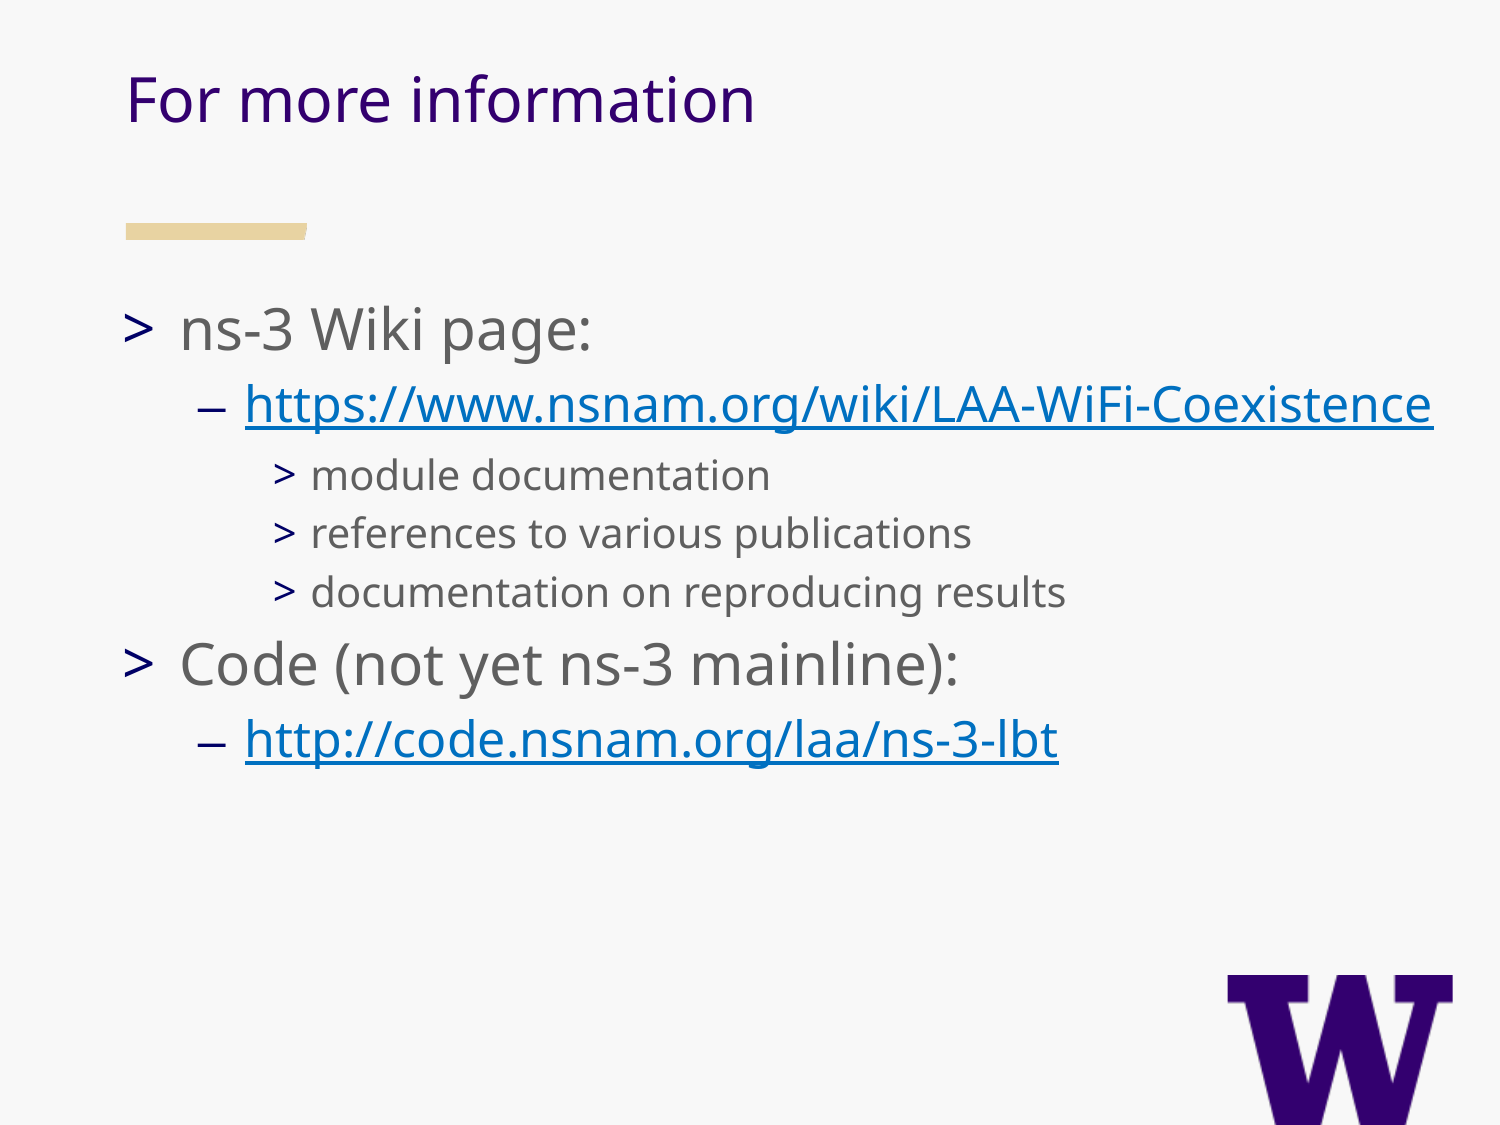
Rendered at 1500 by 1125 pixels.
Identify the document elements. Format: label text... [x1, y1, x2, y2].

list ns-3 Wiki page: https://www.nsnam.org/wiki/LAA-WiFi-Coexistence module documentation references to various publications documentation on reproducing results Code (not yet ns-3 mainline): http://code.nsnam.org/laa/ns-3-lbt [108, 284, 1453, 944]
list For more information [110, 60, 1453, 224]
